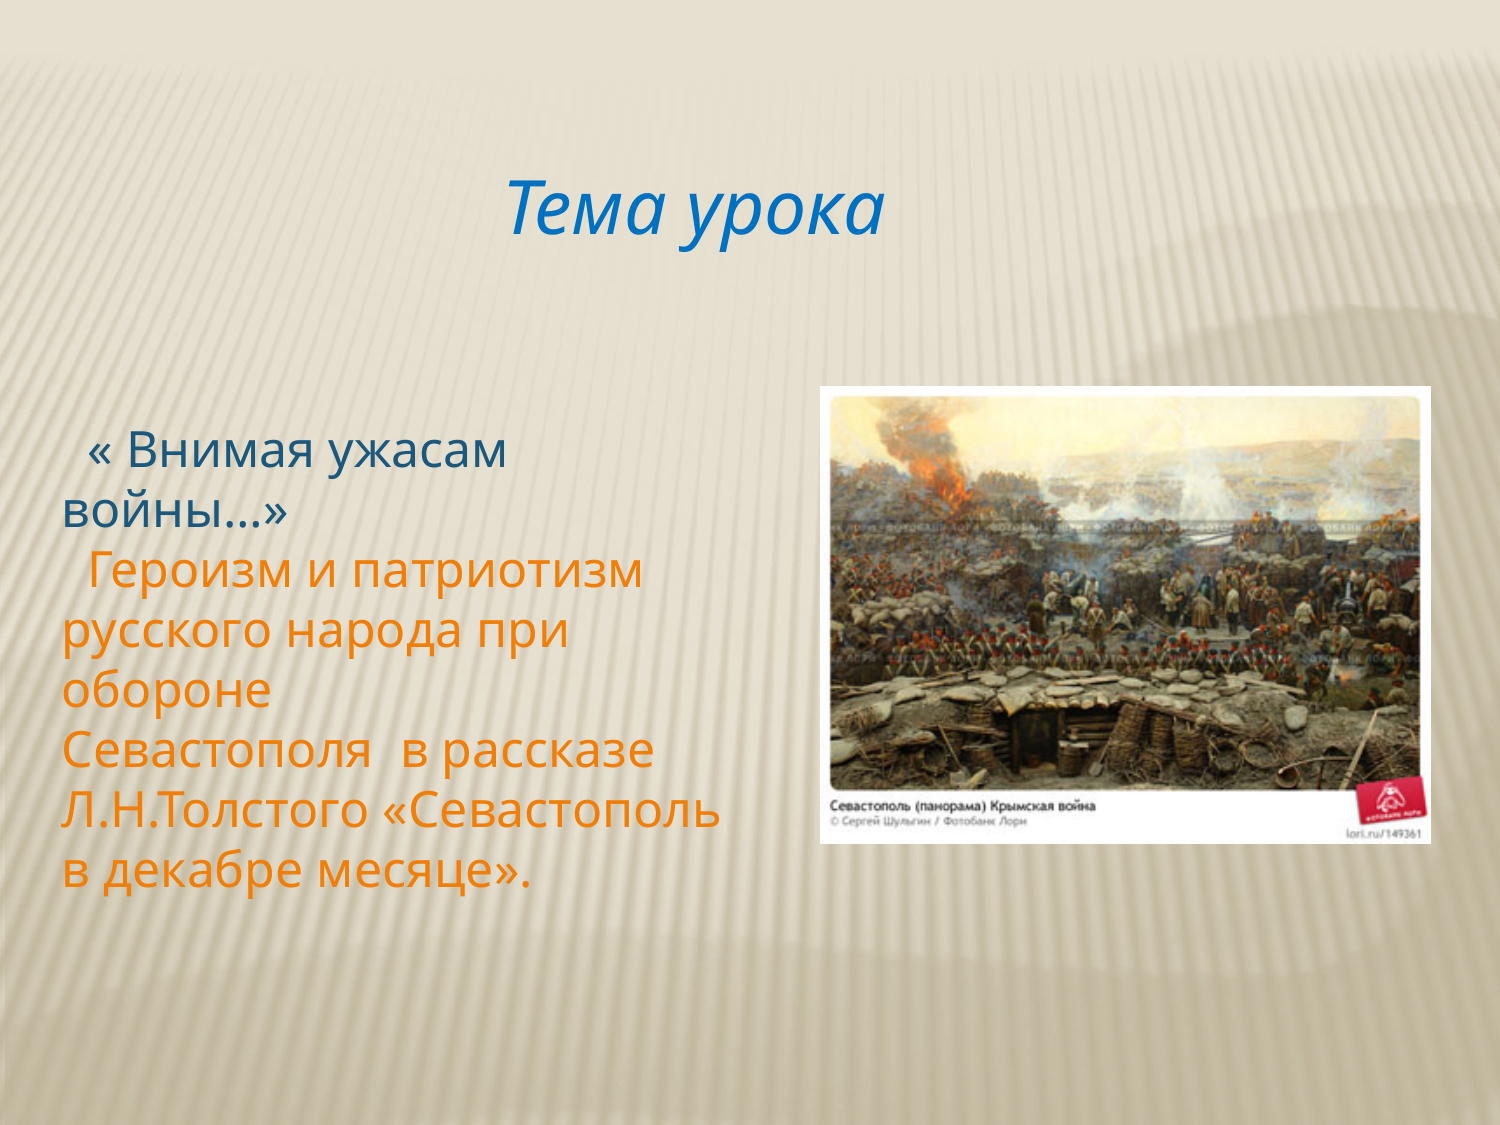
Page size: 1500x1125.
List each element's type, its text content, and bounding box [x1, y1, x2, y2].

text_box Тема урока [487, 152, 902, 258]
picture [820, 386, 1432, 844]
text_box « Внимая ужасам войны…» Героизм и патриотизм русского народа при обороне Севастополя в рассказе Л.Н.Толстого «Севастополь в декабре месяце». [46, 410, 762, 905]
